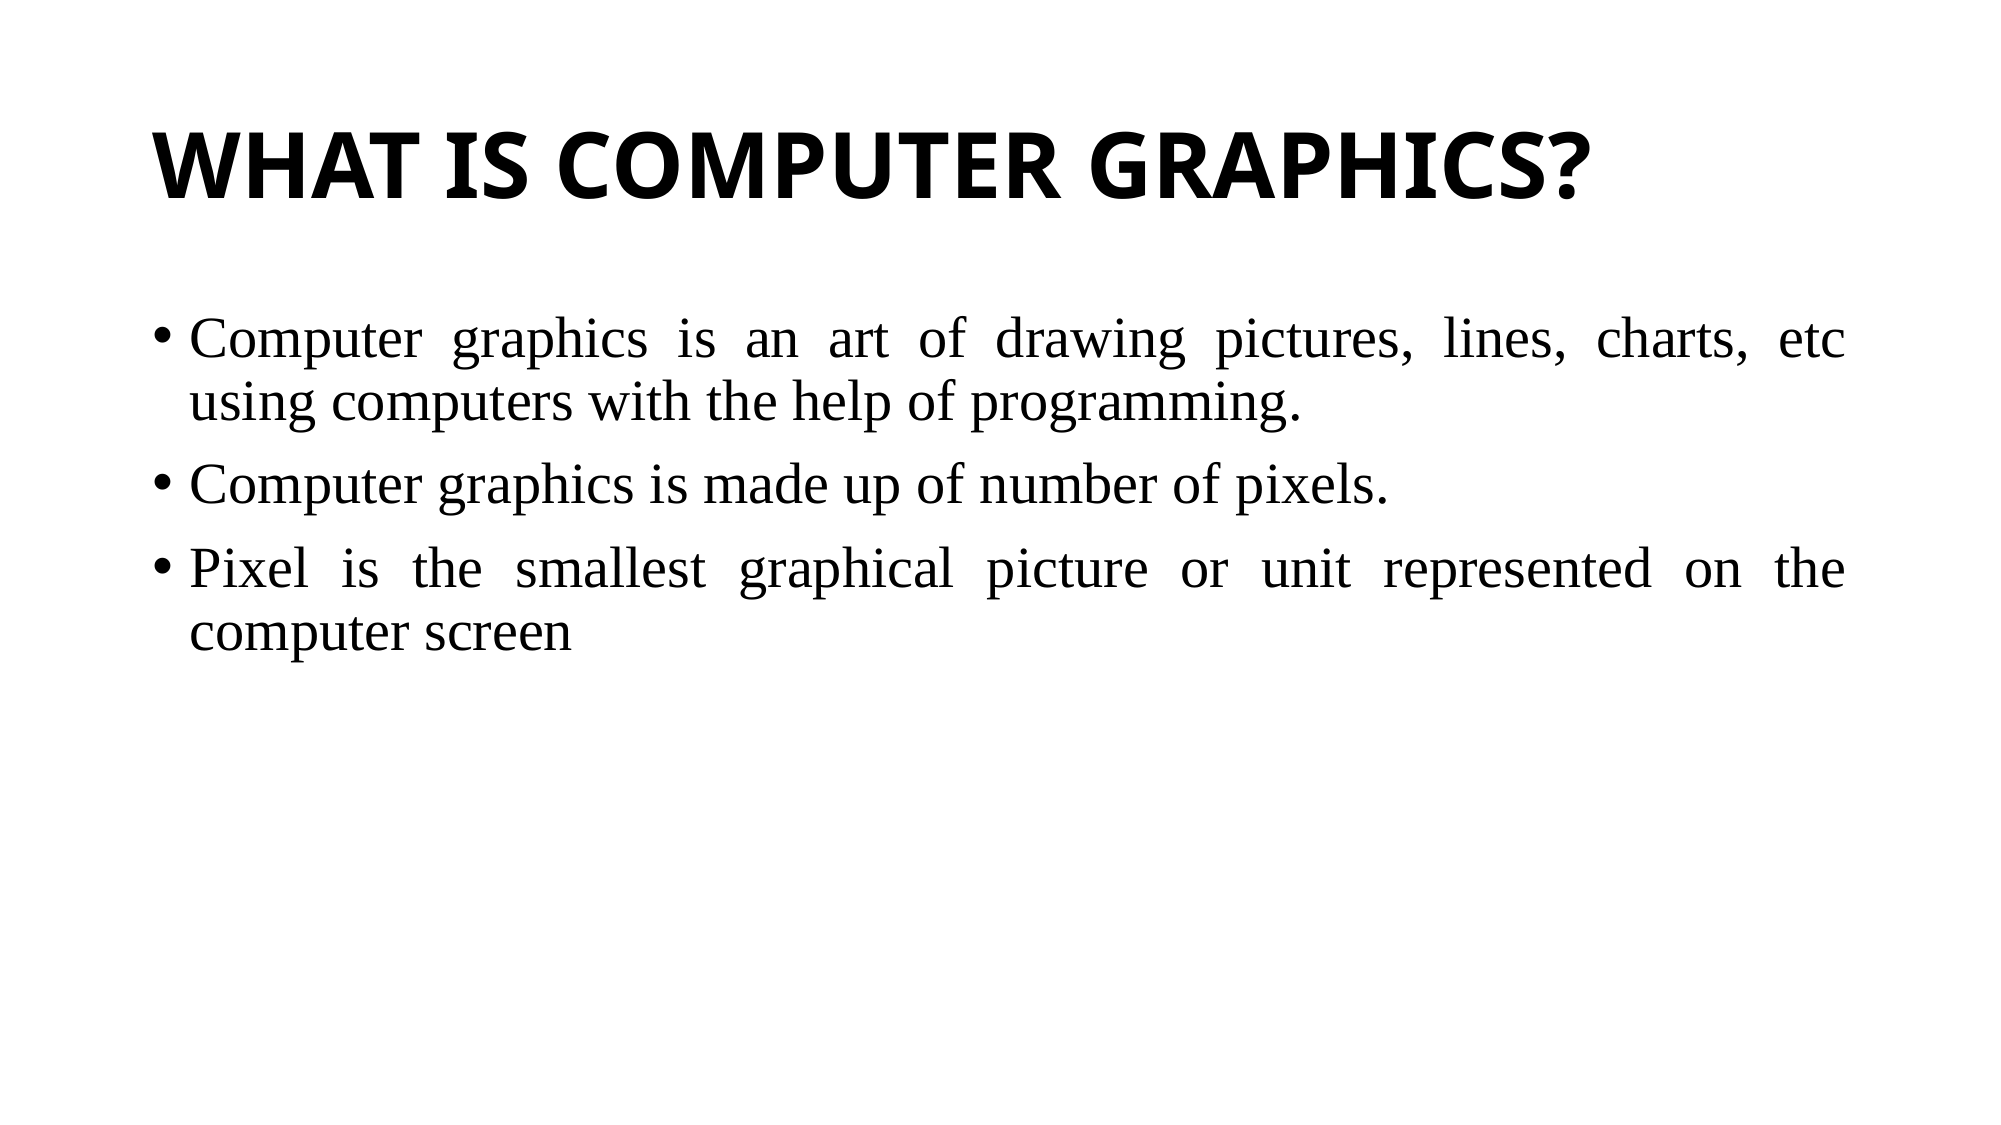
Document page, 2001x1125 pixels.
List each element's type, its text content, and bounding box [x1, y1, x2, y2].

list Computer graphics is an art of drawing pictures, lines, charts, etc using computers with the help of programming. Computer graphics is made up of number of pixels. Pixel is the smallest graphical picture or unit represented on the computer screen [137, 299, 1863, 1014]
title WHAT IS COMPUTER GRAPHICS? [137, 59, 1863, 278]
